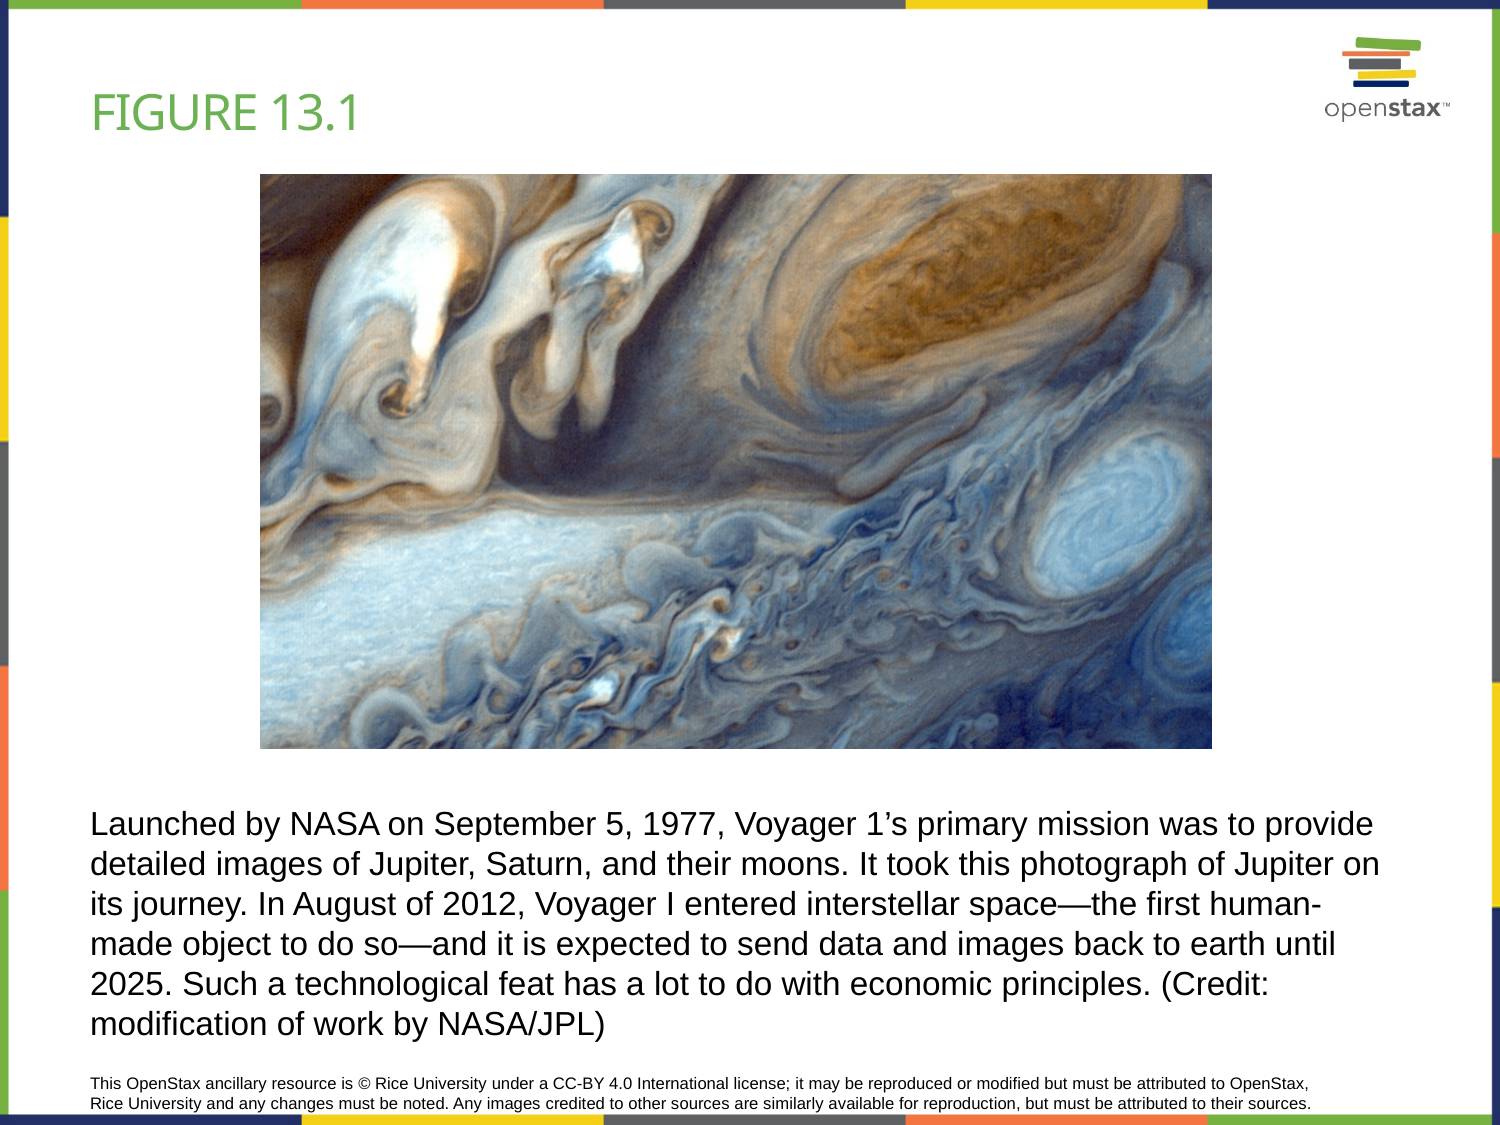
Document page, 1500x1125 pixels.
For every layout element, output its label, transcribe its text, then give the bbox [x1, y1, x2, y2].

footer This OpenStax ancillary resource is © Rice University under a CC-BY 4.0 International license; it may be reproduced or modified but must be attributed to OpenStax, Rice University and any changes must be noted. Any images credited to other sources are similarly available for reproduction, but must be attributed to their sources. [75, 1065, 1345, 1112]
picture [0, 0, 1500, 1125]
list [260, 173, 1213, 749]
title Figure 13.1 [75, 39, 1398, 148]
list Launched by NASA on September 5, 1977, Voyager 1’s primary mission was to provide detailed images of Jupiter, Saturn, and their moons. It took this photograph of Jupiter on its journey. In August of 2012, Voyager I entered interstellar space—the first human-made object to do so—and it is expected to send data and images back to earth until 2025. Such a technological feat has a lot to do with economic principles. (Credit: modification of work by NASA/JPL) [74, 794, 1398, 1066]
